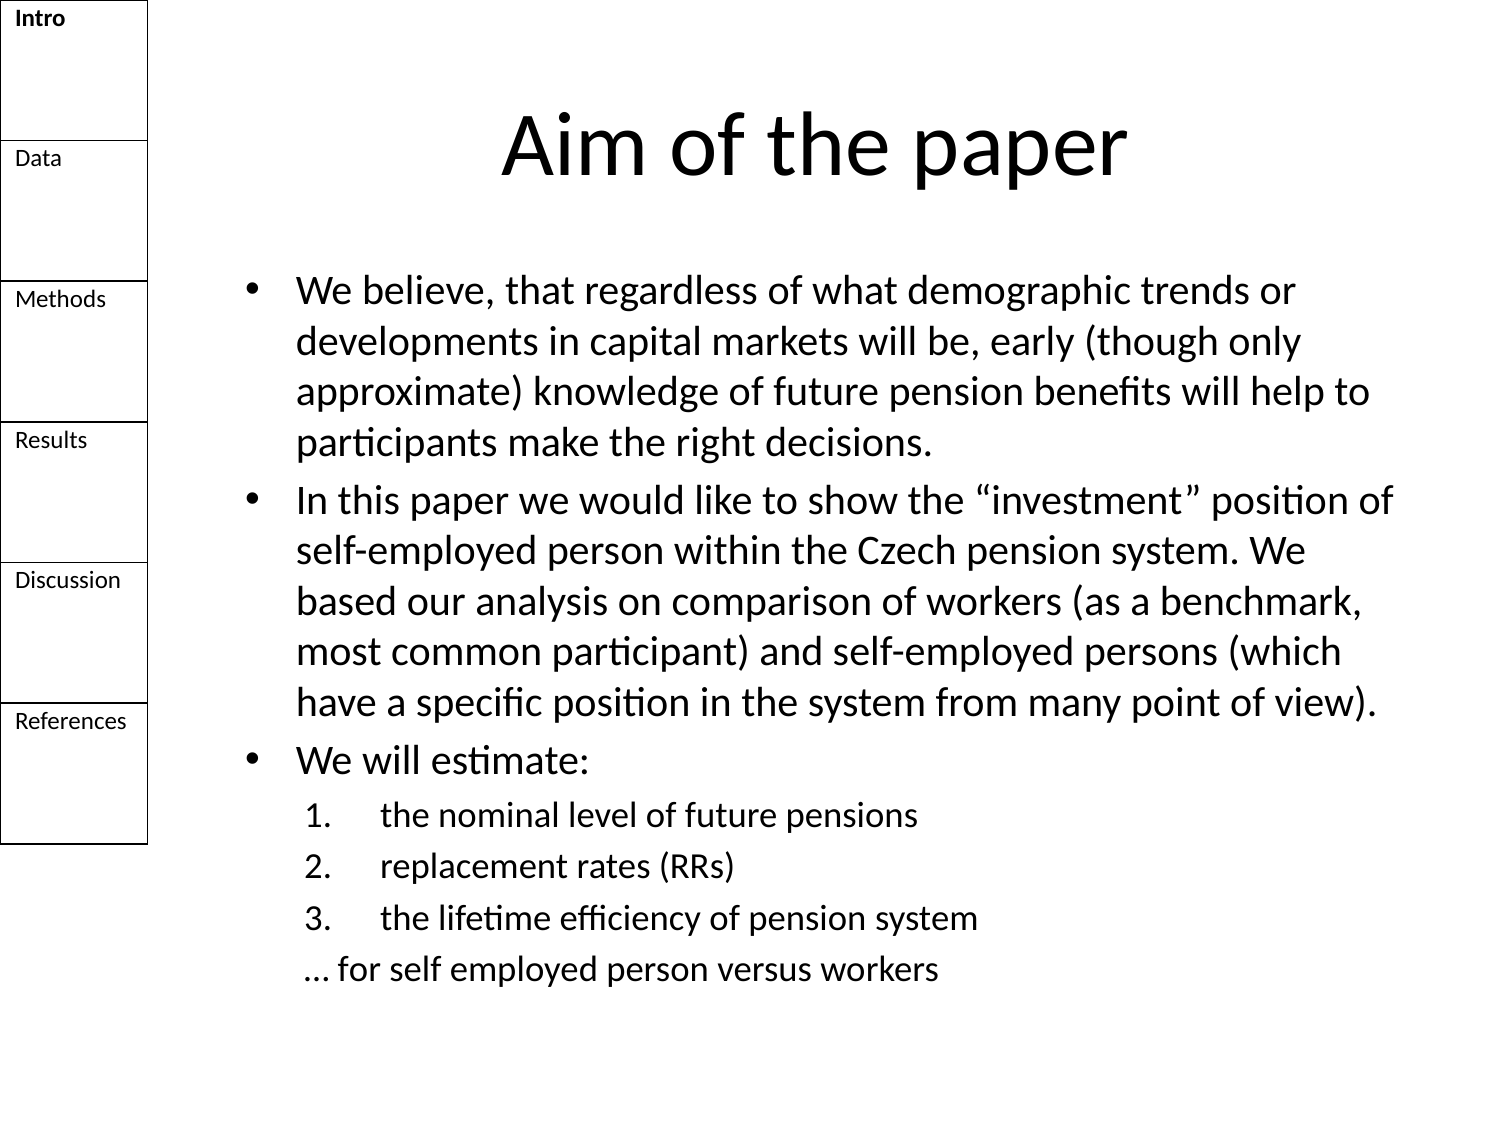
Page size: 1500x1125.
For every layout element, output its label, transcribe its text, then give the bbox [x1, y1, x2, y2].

table_cell Discussion [1, 563, 147, 702]
table_cell Methods [1, 282, 147, 421]
title Aim of the paper [206, 45, 1425, 233]
table_header Intro [1, 1, 147, 140]
list We believe, that regardless of what demographic trends or developments in capital markets will be, early (though only approximate) knowledge of future pension benefits will help to participants make the right decisions. In this paper we would like to show the “investment” position of self-employed person within the Czech pension system. We based our analysis on comparison of workers (as a benchmark, most common participant) and self-employed persons (which have a specific position in the system from many point of view). We will estimate: the nominal level of future pensions replacement rates (RRs) the lifetime efficiency of pension system … for self employed person versus workers [230, 255, 1425, 1012]
table_cell Data [1, 141, 147, 280]
table_cell Results [1, 423, 147, 562]
table_cell References [1, 704, 147, 843]
